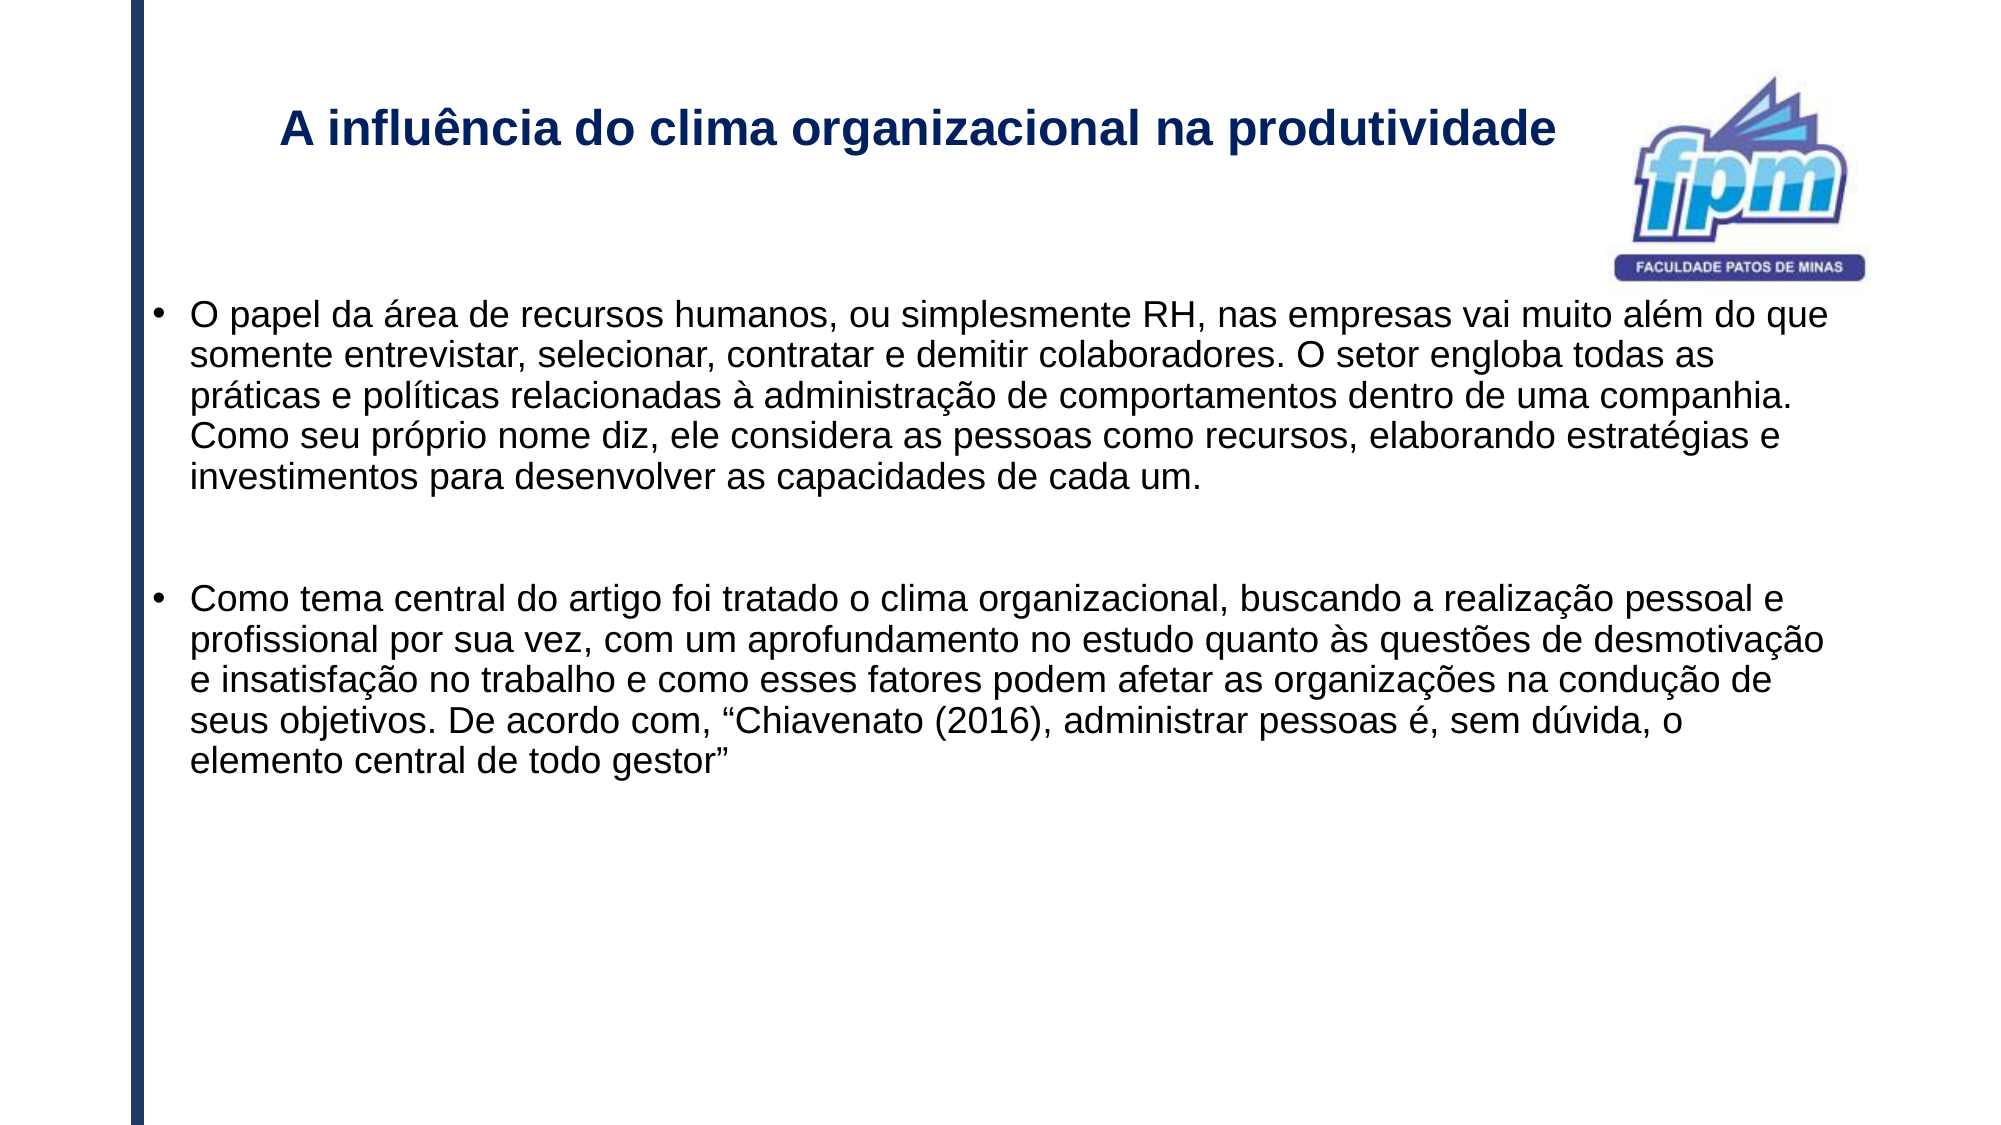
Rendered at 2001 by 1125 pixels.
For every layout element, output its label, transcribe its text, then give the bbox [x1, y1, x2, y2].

picture [1607, 69, 1870, 294]
title A influência do clima organizacional na produtividade [137, 50, 1701, 269]
list O papel da área de recursos humanos, ou simplesmente RH, nas empresas vai muito além do que somente entrevistar, selecionar, contratar e demitir colaboradores. O setor engloba todas as práticas e políticas relacionadas à administração de comportamentos dentro de uma companhia. Como seu próprio nome diz, ele considera as pessoas como recursos, elaborando estratégias e investimentos para desenvolver as capacidades de cada um. Como tema central do artigo foi tratado o clima organizacional, buscando a realização pessoal e profissional por sua vez, com um aprofundamento no estudo quanto às questões de desmotivação e insatisfação no trabalho e como esses fatores podem afetar as organizações na condução de seus objetivos. De acordo com, “Chiavenato (2016), administrar pessoas é, sem dúvida, o elemento central de todo gestor” [137, 287, 1863, 982]
